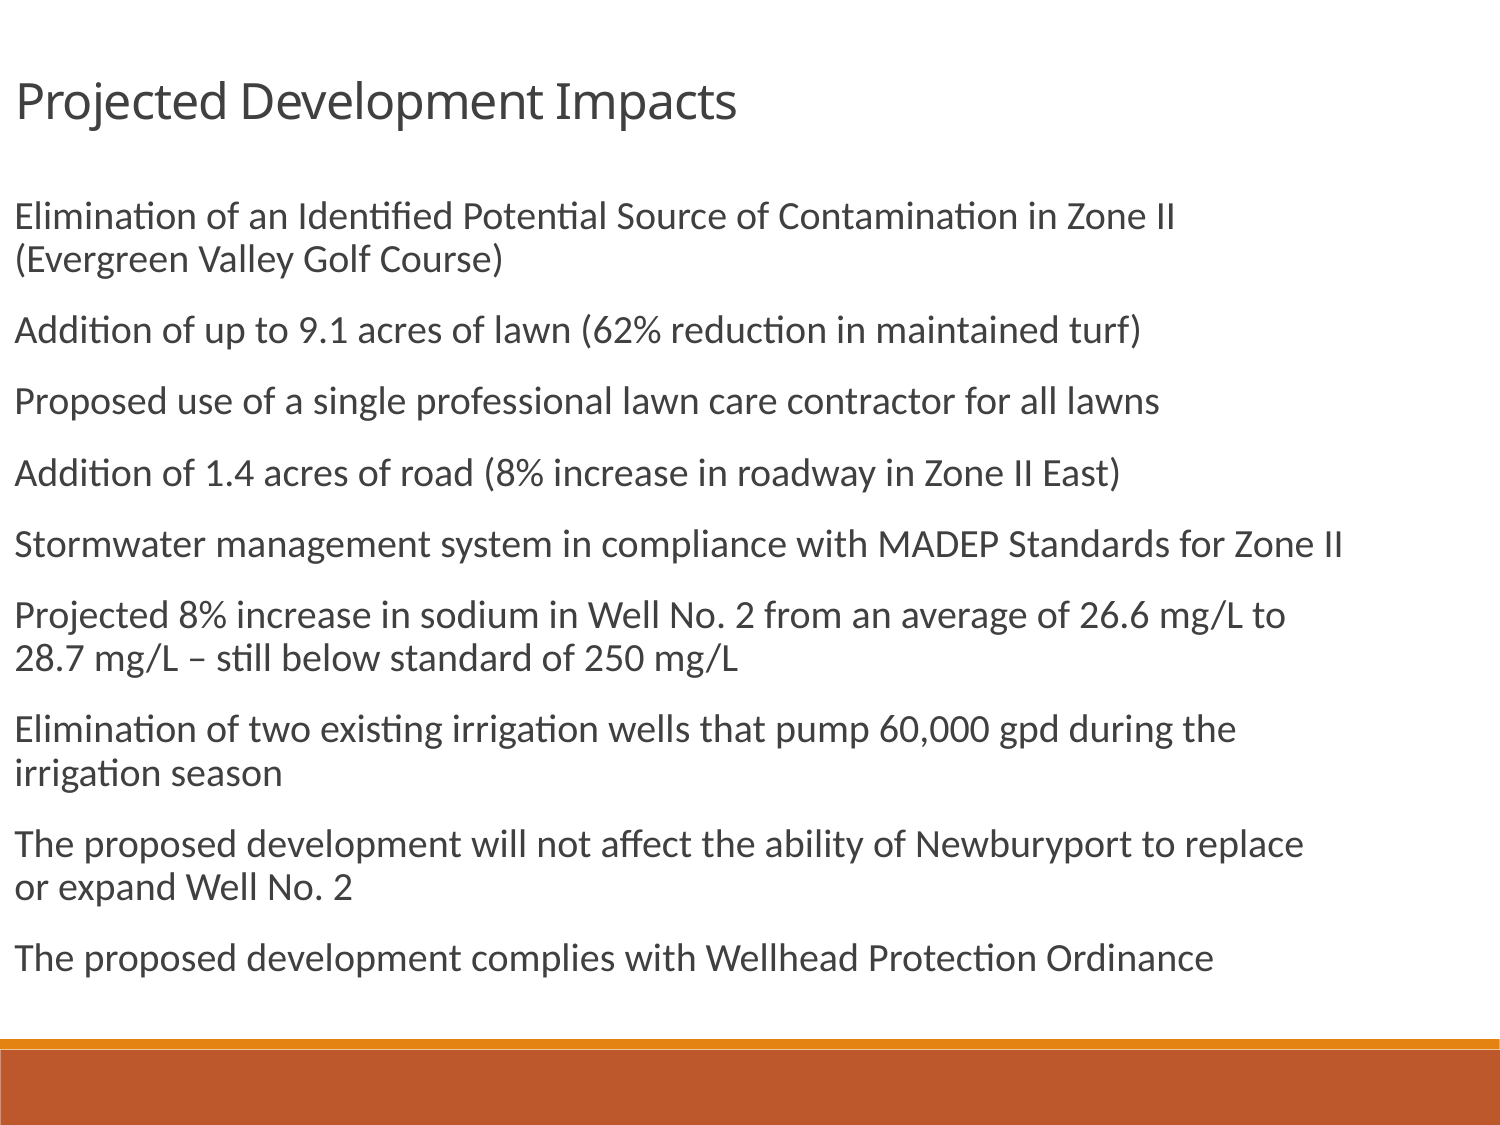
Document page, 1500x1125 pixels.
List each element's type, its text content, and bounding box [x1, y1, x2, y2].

list Elimination of an Identified Potential Source of Contamination in Zone II (Evergreen Valley Golf Course) Addition of up to 9.1 acres of lawn (62% reduction in maintained turf) Proposed use of a single professional lawn care contractor for all lawns Addition of 1.4 acres of road (8% increase in roadway in Zone II East) Stormwater management system in compliance with MADEP Standards for Zone II Projected 8% increase in sodium in Well No. 2 from an average of 26.6 mg/L to 28.7 mg/L – still below standard of 250 mg/L Elimination of two existing irrigation wells that pump 60,000 gpd during the irrigation season The proposed development will not affect the ability of Newburyport to replace or expand Well No. 2 The proposed development complies with Wellhead Protection Ordinance [0, 187, 1350, 1005]
title Projected Development Impacts [0, 45, 1350, 138]
